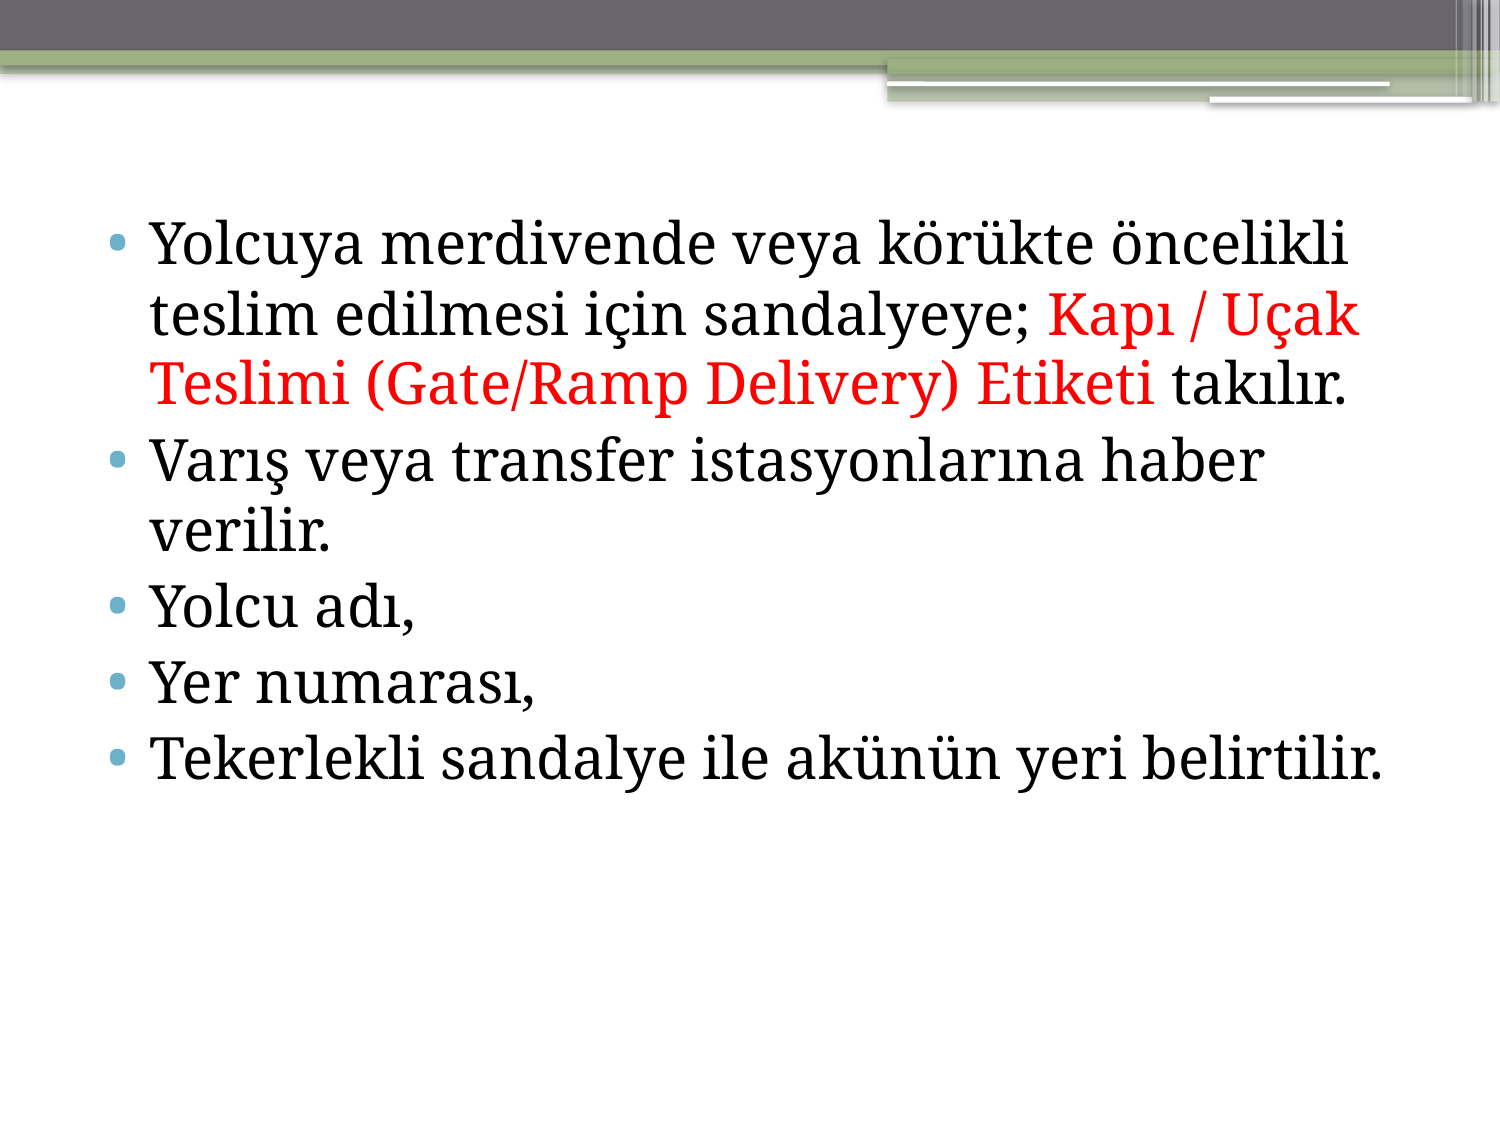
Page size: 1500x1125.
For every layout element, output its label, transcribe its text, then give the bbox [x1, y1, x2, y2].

list Yolcuya merdivende veya körükte öncelikli teslim edilmesi için sandalyeye; Kapı / Uçak Teslimi (Gate/Ramp Delivery) Etiketi takılır. Varış veya transfer istasyonlarına haber verilir. Yolcu adı, Yer numarası, Tekerlekli sandalye ile akünün yeri belirtilir. [75, 199, 1425, 1079]
